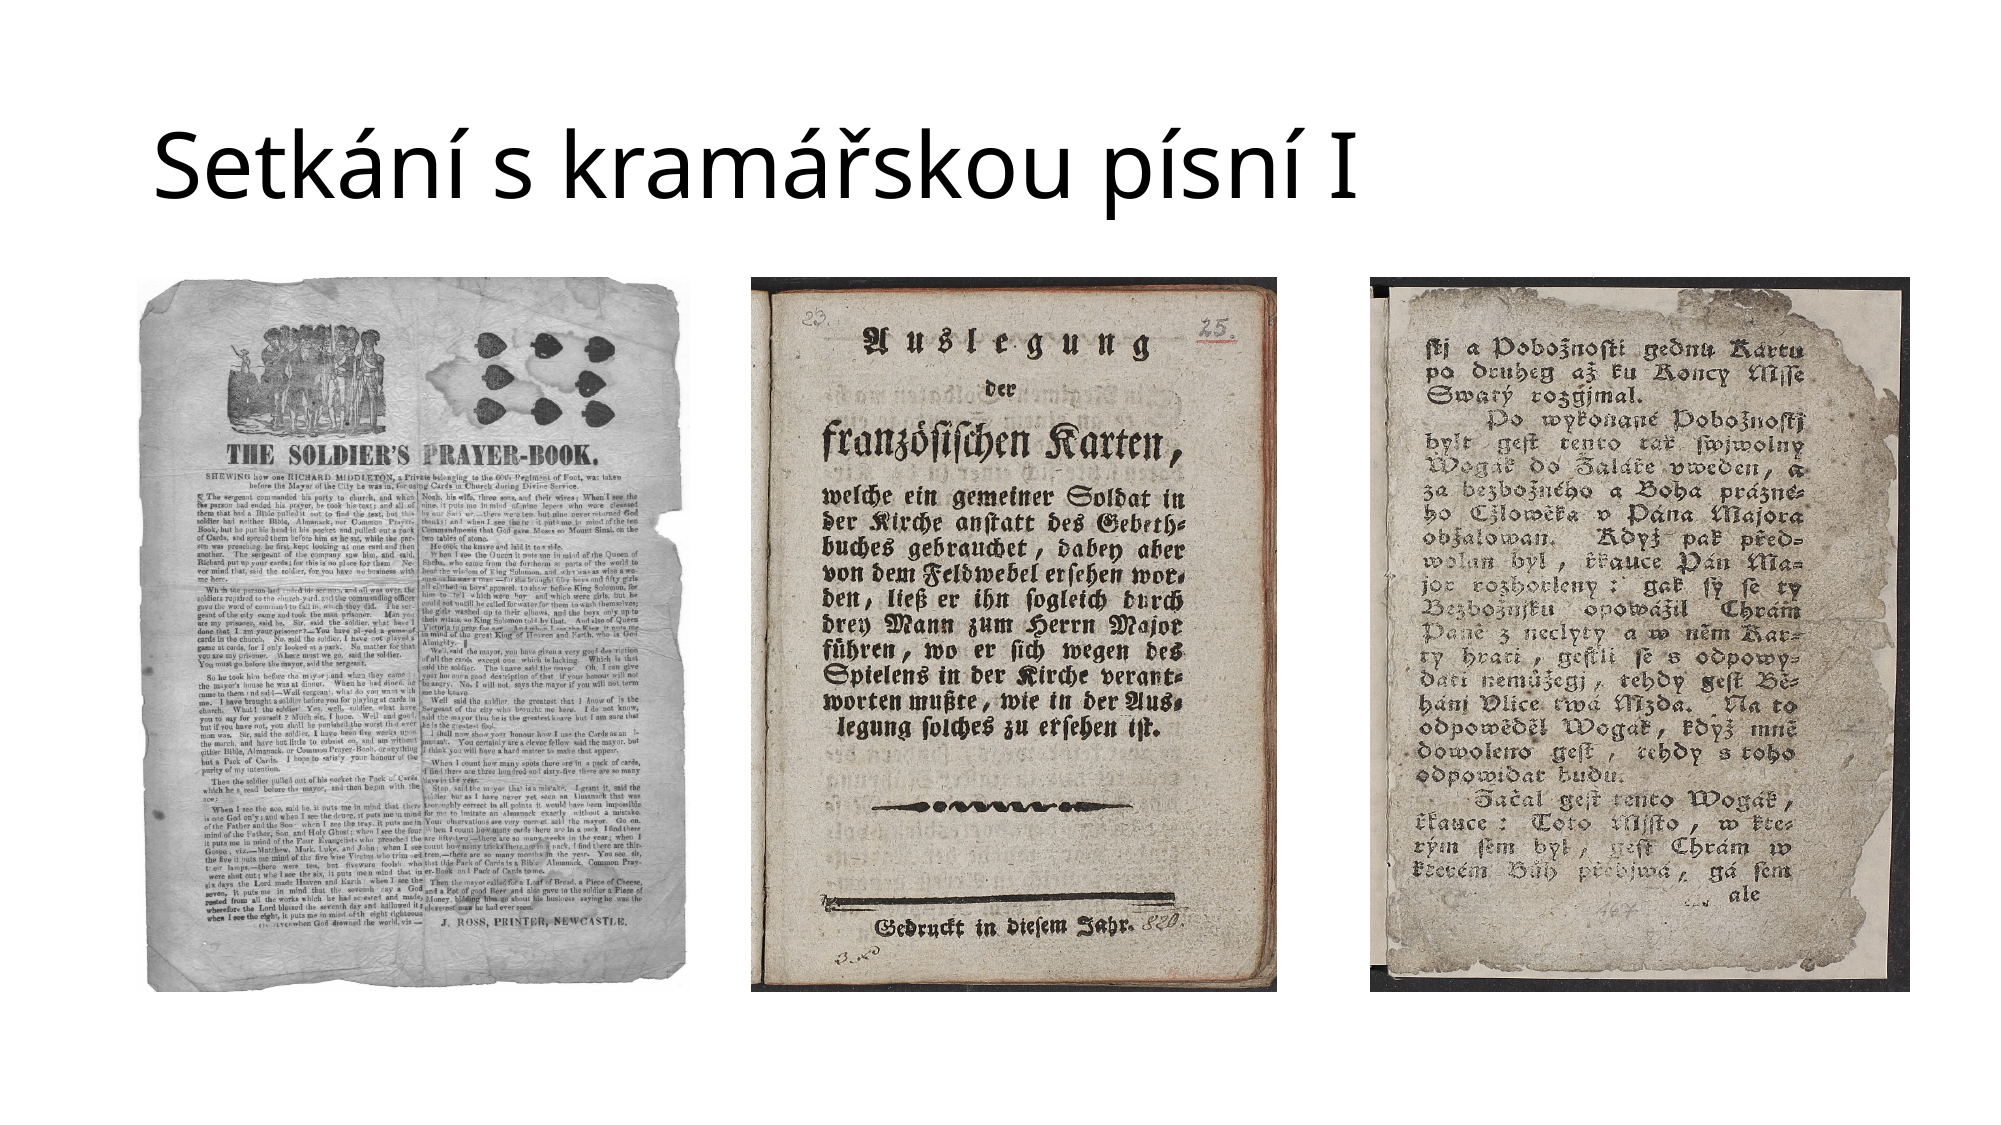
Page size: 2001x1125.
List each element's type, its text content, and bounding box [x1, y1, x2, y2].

title Setkání s kramářskou písní I [137, 59, 1863, 278]
picture [1370, 277, 1910, 992]
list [137, 277, 690, 992]
picture [751, 277, 1277, 992]
